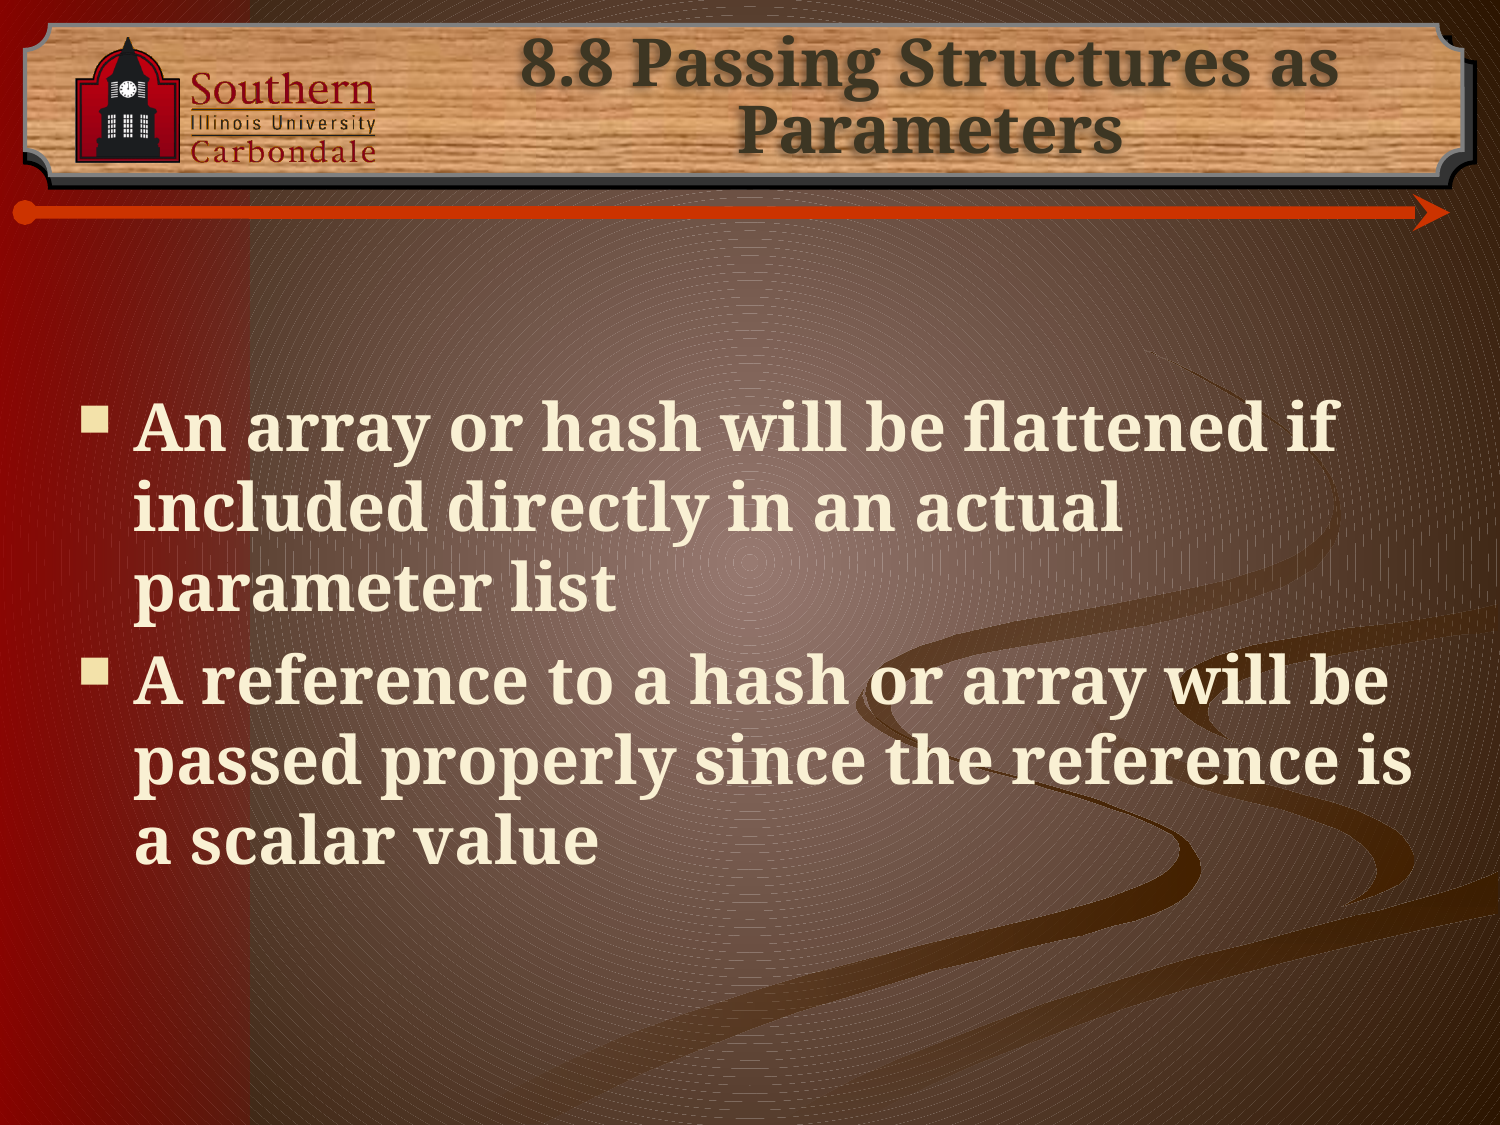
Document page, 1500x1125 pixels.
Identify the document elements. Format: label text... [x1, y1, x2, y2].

title 8.8 Passing Structures as Parameters [399, 24, 1463, 176]
picture [28, 28, 399, 172]
list An array or hash will be flattened if included directly in an actual parameter list A reference to a hash or array will be passed properly since the reference is a scalar value [62, 224, 1438, 1038]
